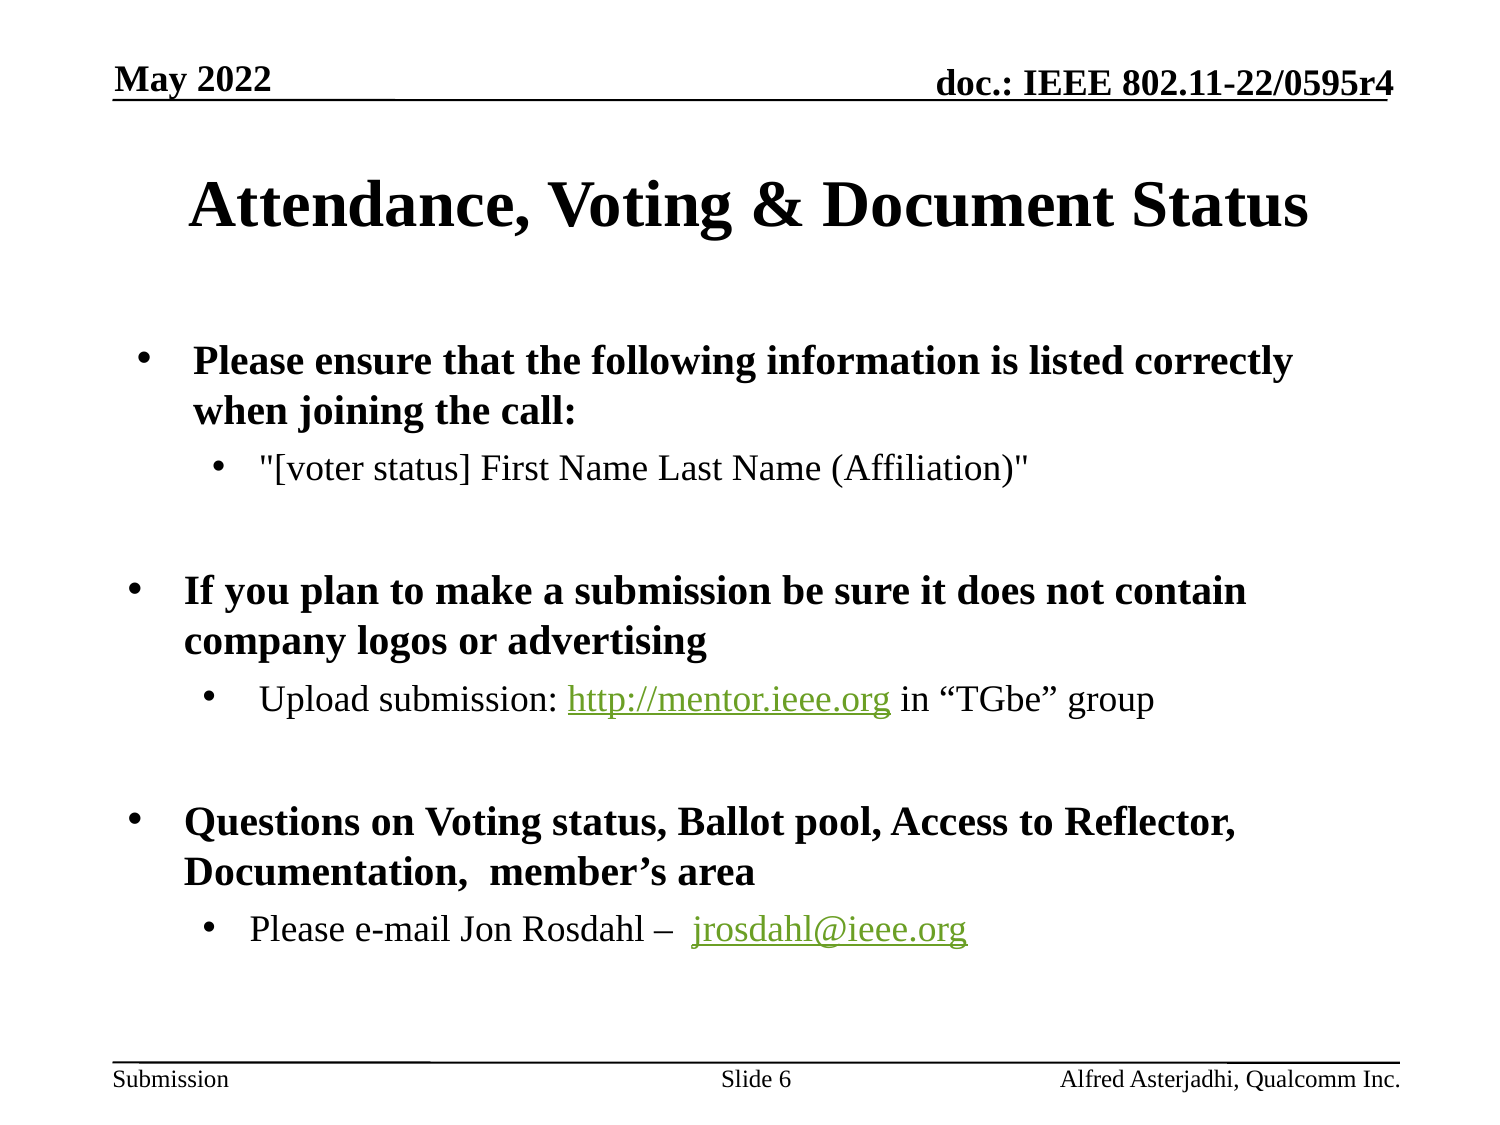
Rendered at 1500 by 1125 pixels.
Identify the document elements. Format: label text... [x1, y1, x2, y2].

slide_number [114, 54, 423, 100]
footer Alfred Asterjadhi, Qualcomm Inc. [878, 1061, 1402, 1093]
title Attendance, Voting & Document Status [112, 112, 1388, 288]
list Please ensure that the following information is listed correctly when joining the call: "[voter status] First Name Last Name (Affiliation)" If you plan to make a submission be sure it does not contain company logos or advertising Upload submission: http://mentor.ieee.org in “TGbe” group Questions on Voting status, Ballot pool, Access to Reflector, Documentation, member’s area Please e-mail Jon Rosdahl – jrosdahl@ieee.org [112, 324, 1388, 1038]
slide_number Slide 6 [712, 1061, 800, 1123]
